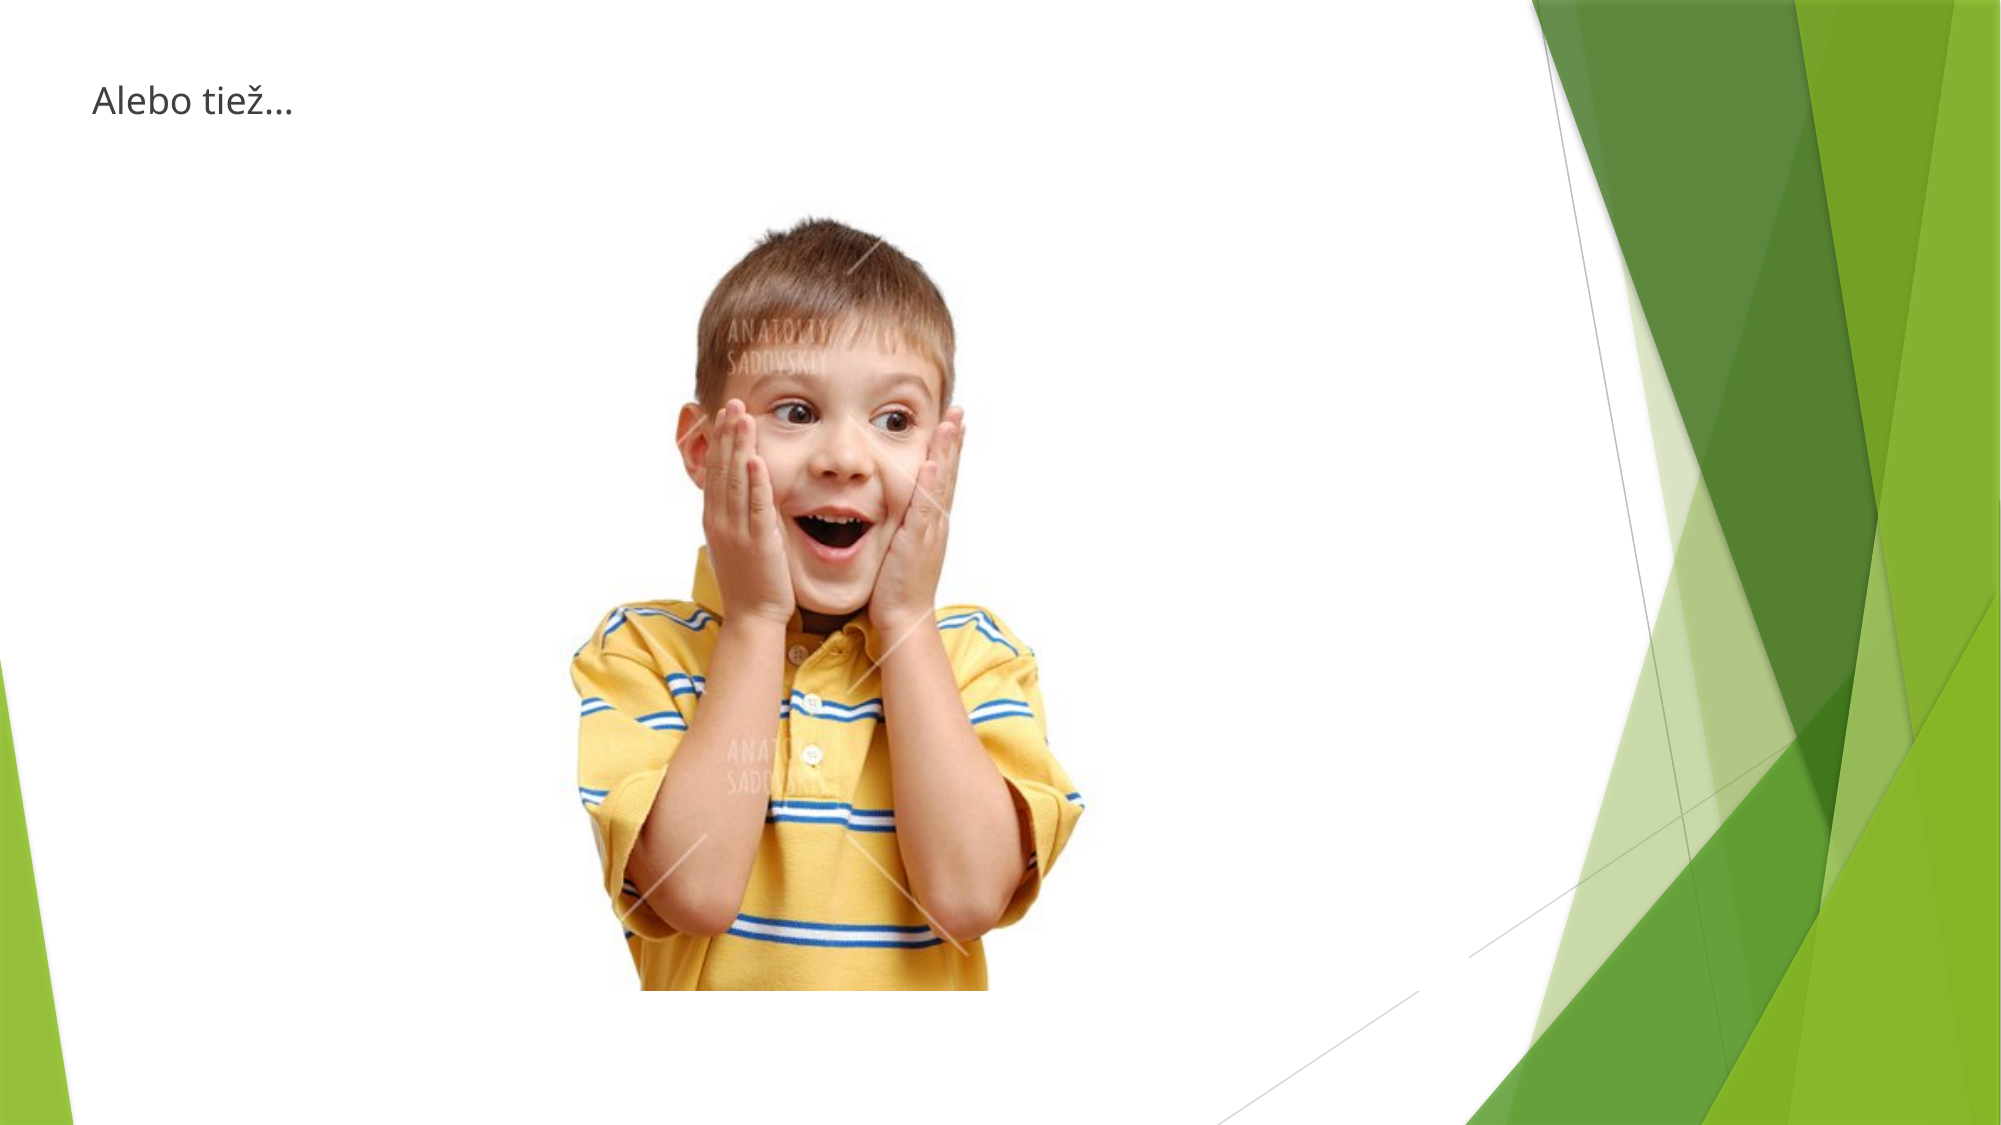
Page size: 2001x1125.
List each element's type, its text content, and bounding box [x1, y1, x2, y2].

picture [211, 152, 1470, 992]
list Alebo tiež... [77, 69, 1522, 992]
